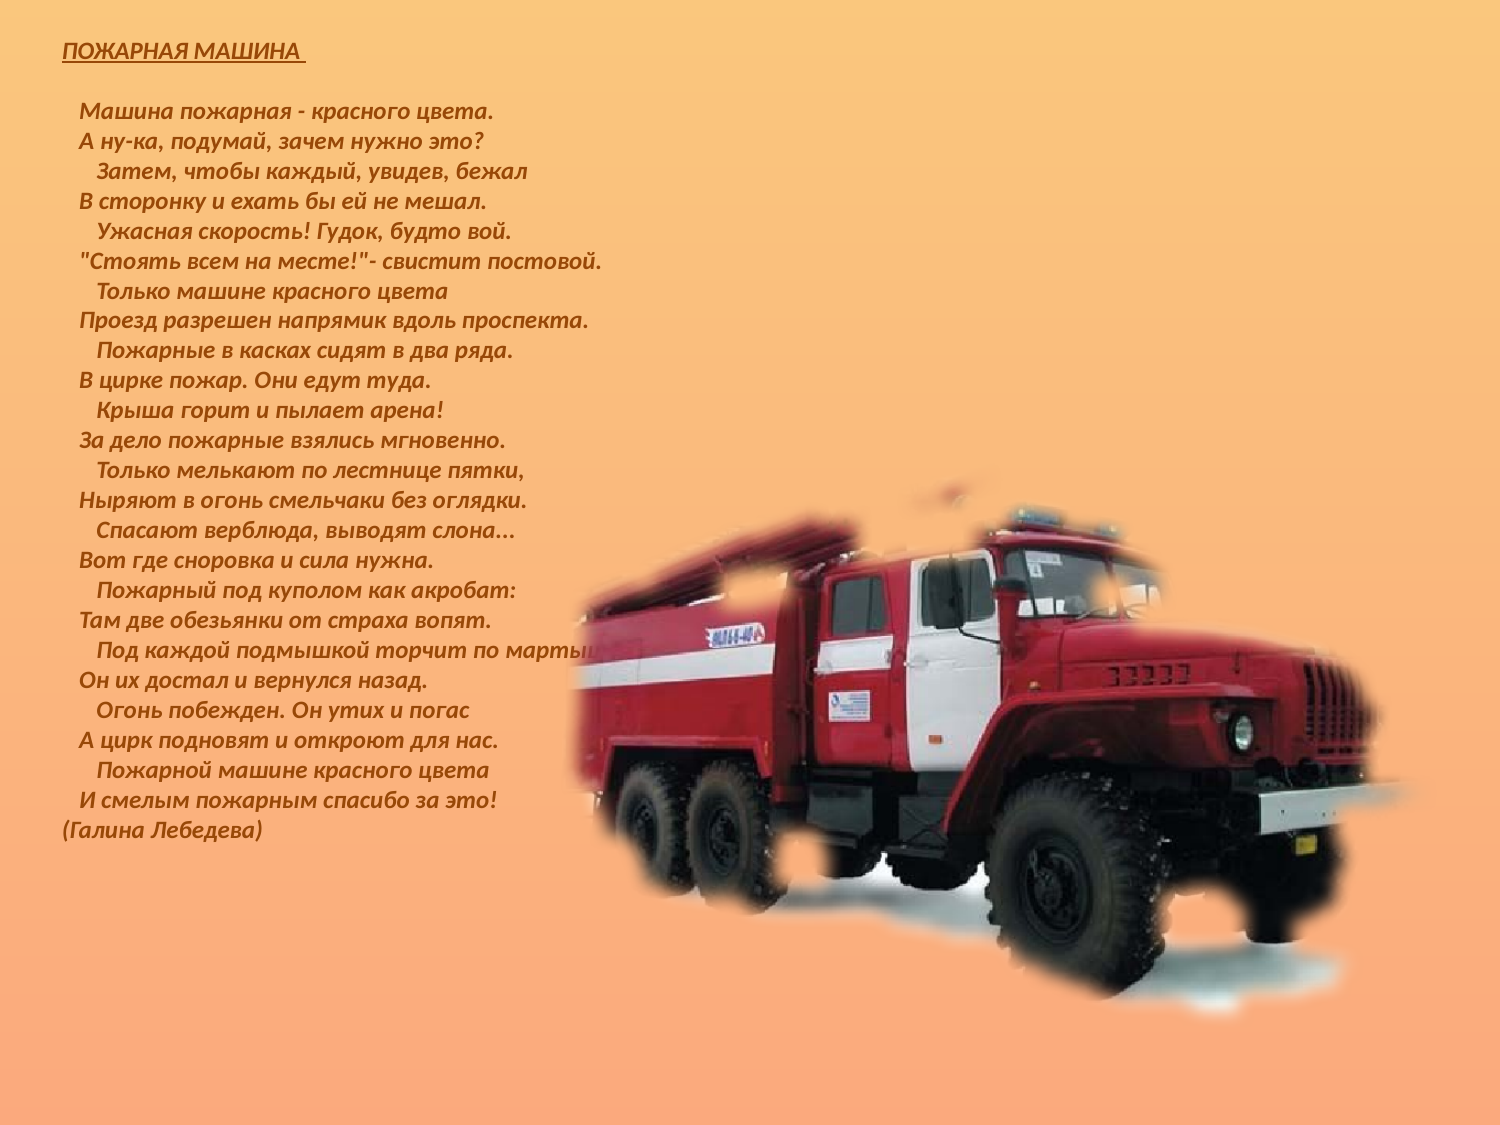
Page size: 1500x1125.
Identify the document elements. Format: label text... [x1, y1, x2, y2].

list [527, 409, 1465, 1058]
title ПОЖАРНАЯ МАШИНА Машина пожарная - красного цвета. А ну-ка, подумай, зачем нужно это? Затем, чтобы каждый, увидев, бежал В сторонку и ехать бы ей не мешал. Ужасная скорость! Гудок, будто вой. "Стоять всем на месте!"- свистит постовой. Только машине красного цвета Проезд разрешен напрямик вдоль проспекта. Пожарные в касках сидят в два ряда. В цирке пожар. Они едут туда. Крыша горит и пылает арена! За дело пожарные взялись мгновенно. Только мелькают по лестнице пятки, Ныряют в огонь смельчаки без оглядки. Спасают верблюда, выводят слона... Вот где сноровка и сила нужна. Пожарный под куполом как акробат: Там две обезьянки от страха вопят. Под каждой подмышкой торчит по мартышке,- Он их достал и вернулся назад. Огонь побежден. Он утих и погас А цирк подновят и откроют для нас. Пожарной машине красного цвета И смелым пожарным спасибо за это! (Галина Лебедева) [46, 375, 973, 563]
